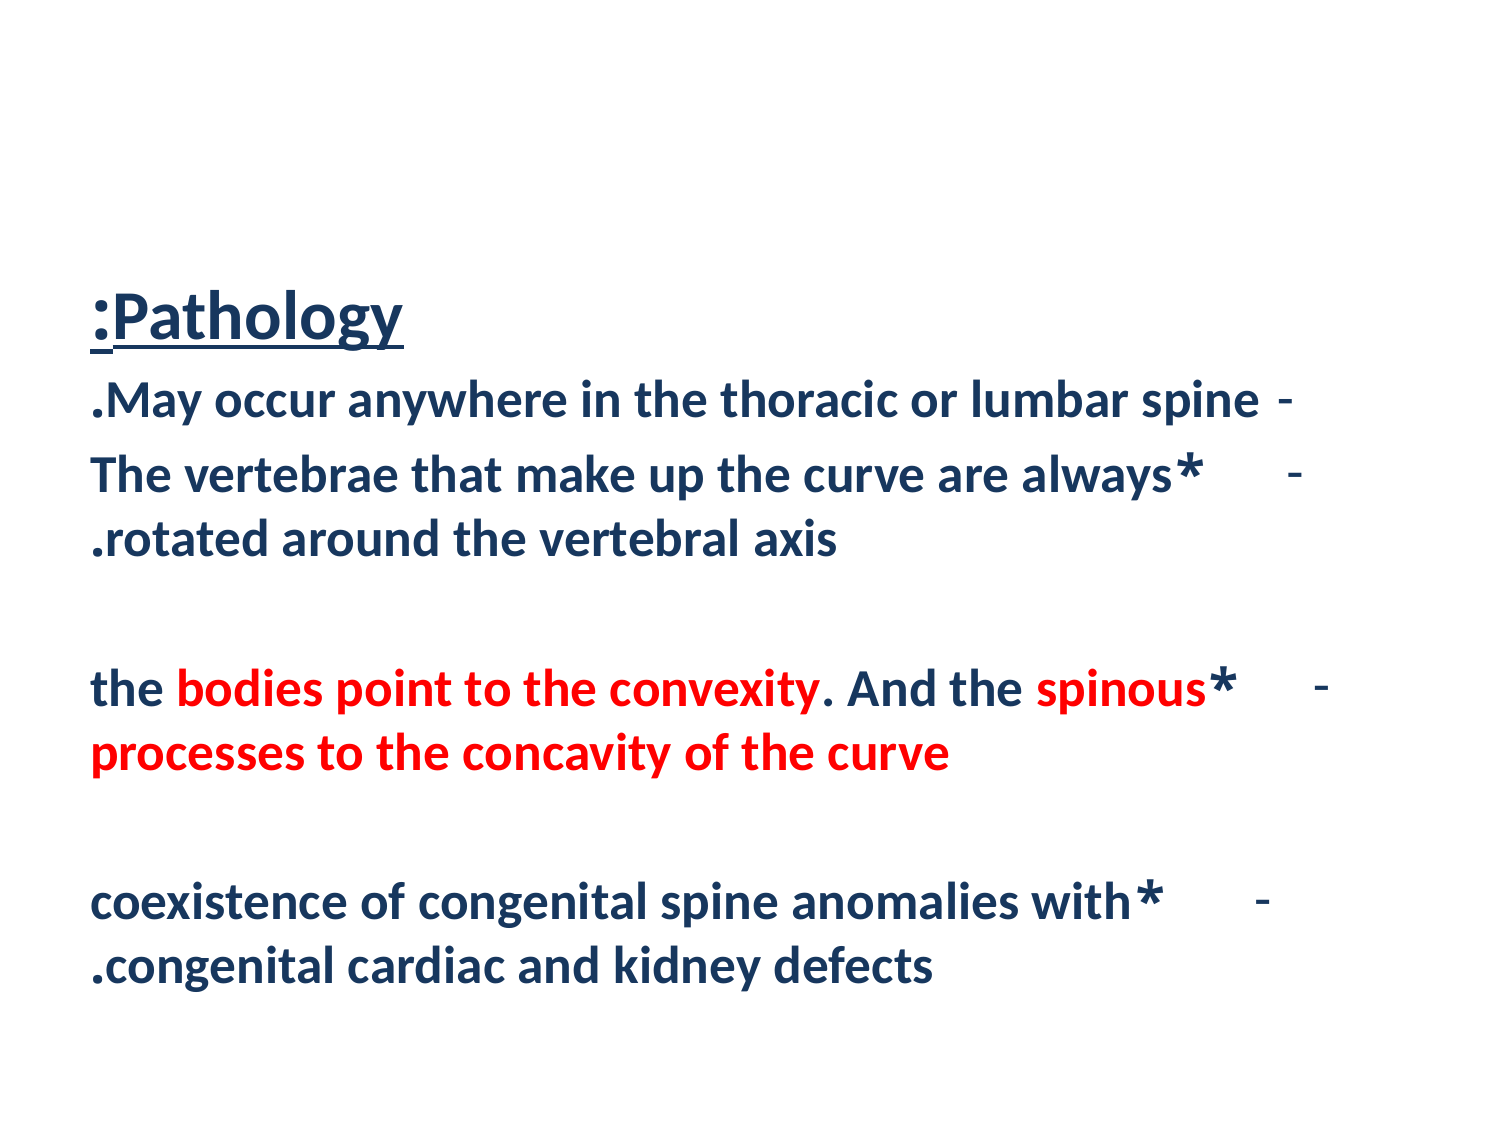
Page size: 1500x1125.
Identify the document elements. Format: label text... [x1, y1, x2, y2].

list Pathology: - May occur anywhere in the thoracic or lumbar spine. *The vertebrae that make up the curve are always rotated around the vertebral axis. *the bodies point to the convexity. And the spinous processes to the concavity of the curve *coexistence of congenital spine anomalies with congenital cardiac and kidney defects. [75, 262, 1425, 1005]
